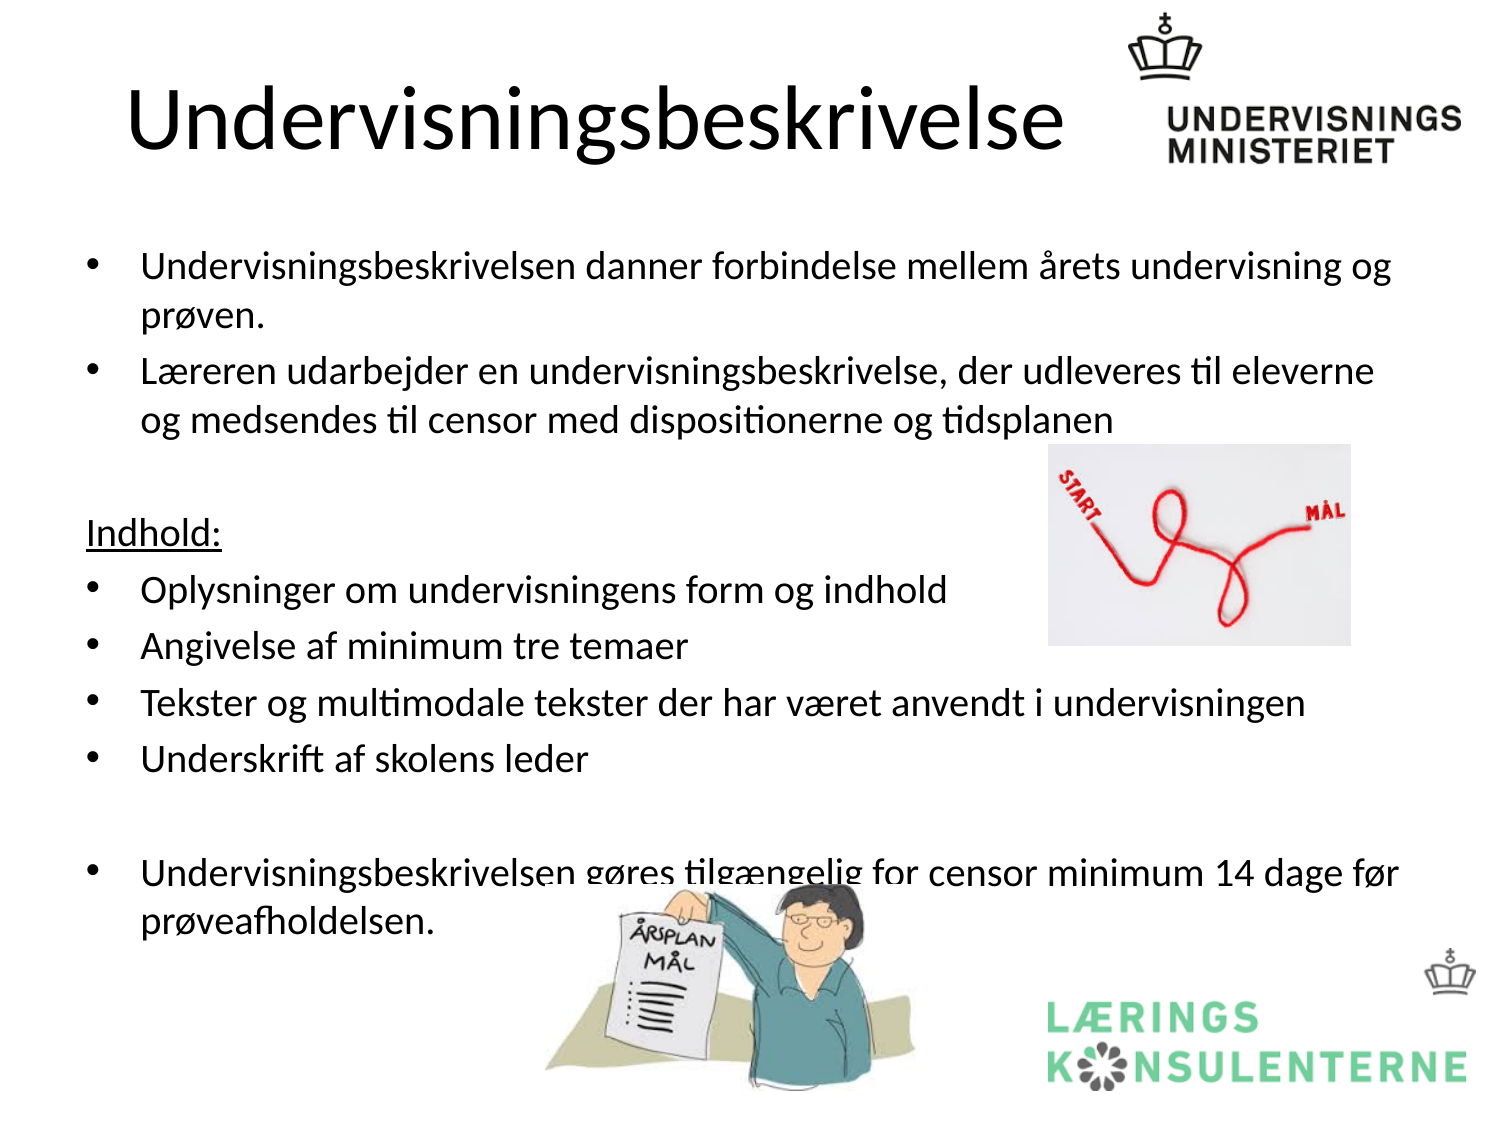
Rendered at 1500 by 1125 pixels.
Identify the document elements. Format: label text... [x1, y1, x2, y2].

picture [1127, 1, 1461, 176]
picture [1048, 444, 1352, 646]
picture [544, 884, 916, 1091]
picture [1048, 948, 1476, 1091]
title Undervisningsbeskrivelse [64, 19, 1128, 207]
list Undervisningsbeskrivelsen danner forbindelse mellem årets undervisning og prøven. Læreren udarbejder en undervisningsbeskrivelse, der udleveres til eleverne og medsendes til censor med dispositionerne og tidsplanen Indhold: Oplysninger om undervisningens form og indhold Angivelse af minimum tre temaer Tekster og multimodale tekster der har været anvendt i undervisningen Underskrift af skolens leder Undervisningsbeskrivelsen gøres tilgængelig for censor minimum 14 dage før prøveafholdelsen. [70, 231, 1429, 957]
